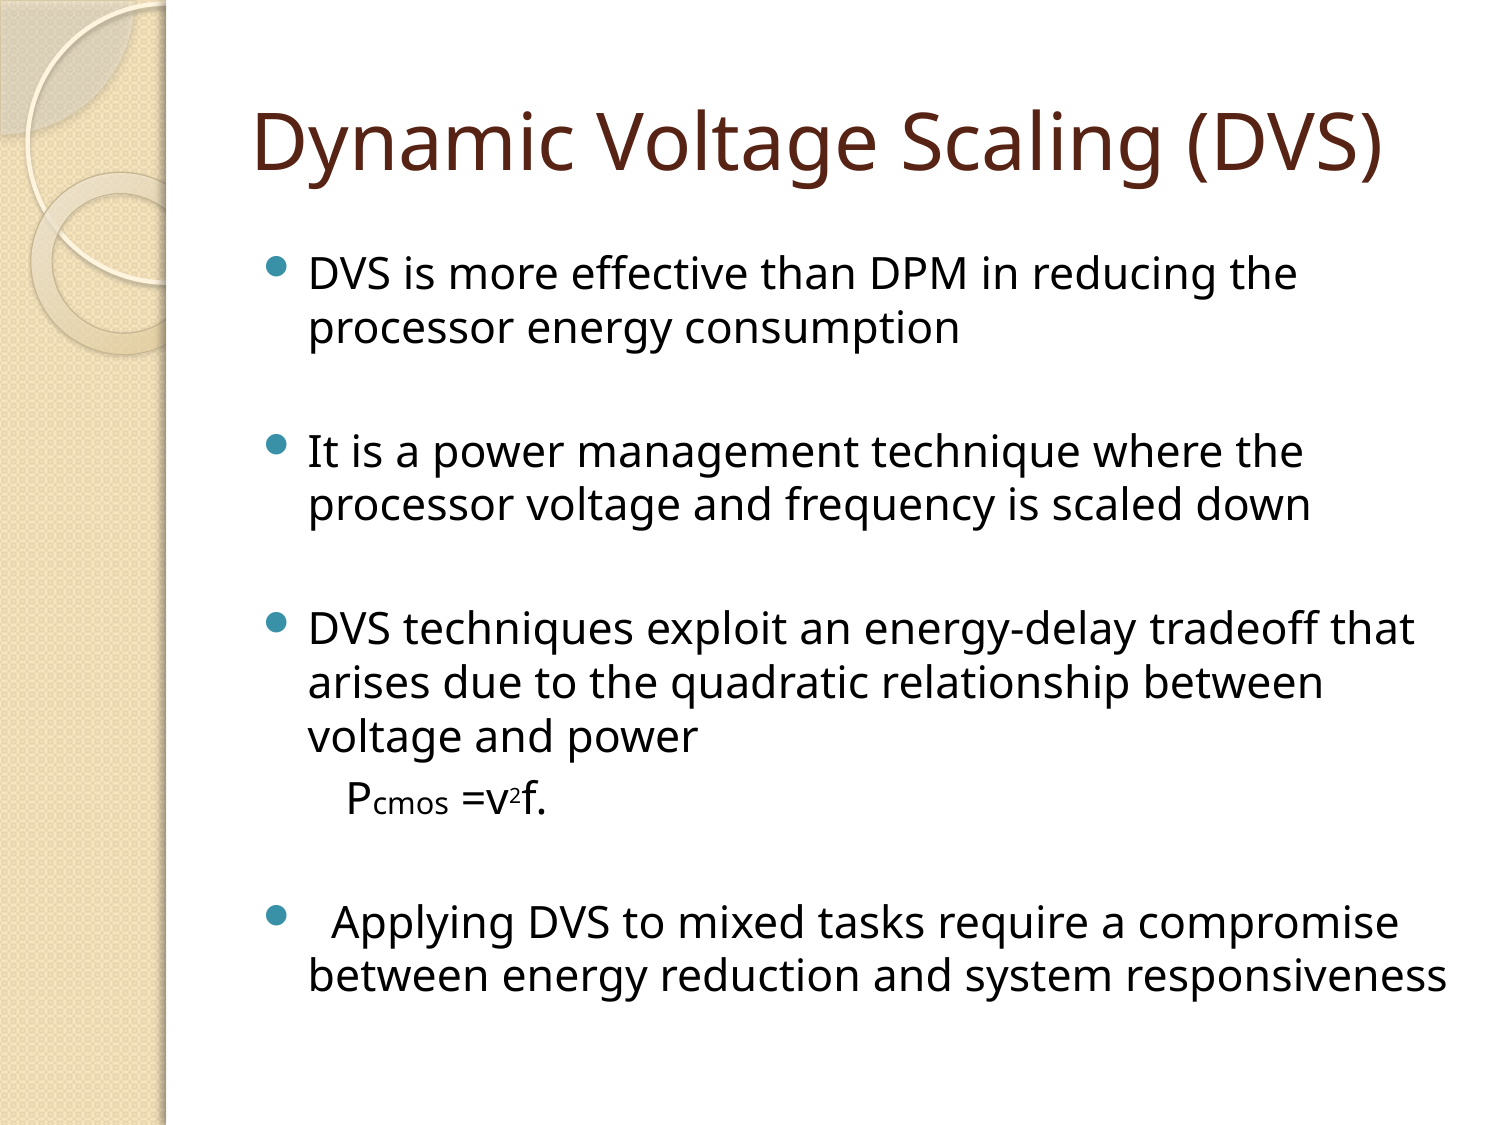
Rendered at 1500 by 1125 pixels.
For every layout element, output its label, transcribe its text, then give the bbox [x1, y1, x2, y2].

list DVS is more effective than DPM in reducing the processor energy consumption It is a power management technique where the processor voltage and frequency is scaled down DVS techniques exploit an energy-delay tradeoff that arises due to the quadratic relationship between voltage and power Pcmos =v2f. Applying DVS to mixed tasks require a compromise between energy reduction and system responsiveness [235, 237, 1466, 1025]
title Dynamic Voltage Scaling (DVS) [235, 45, 1466, 233]
